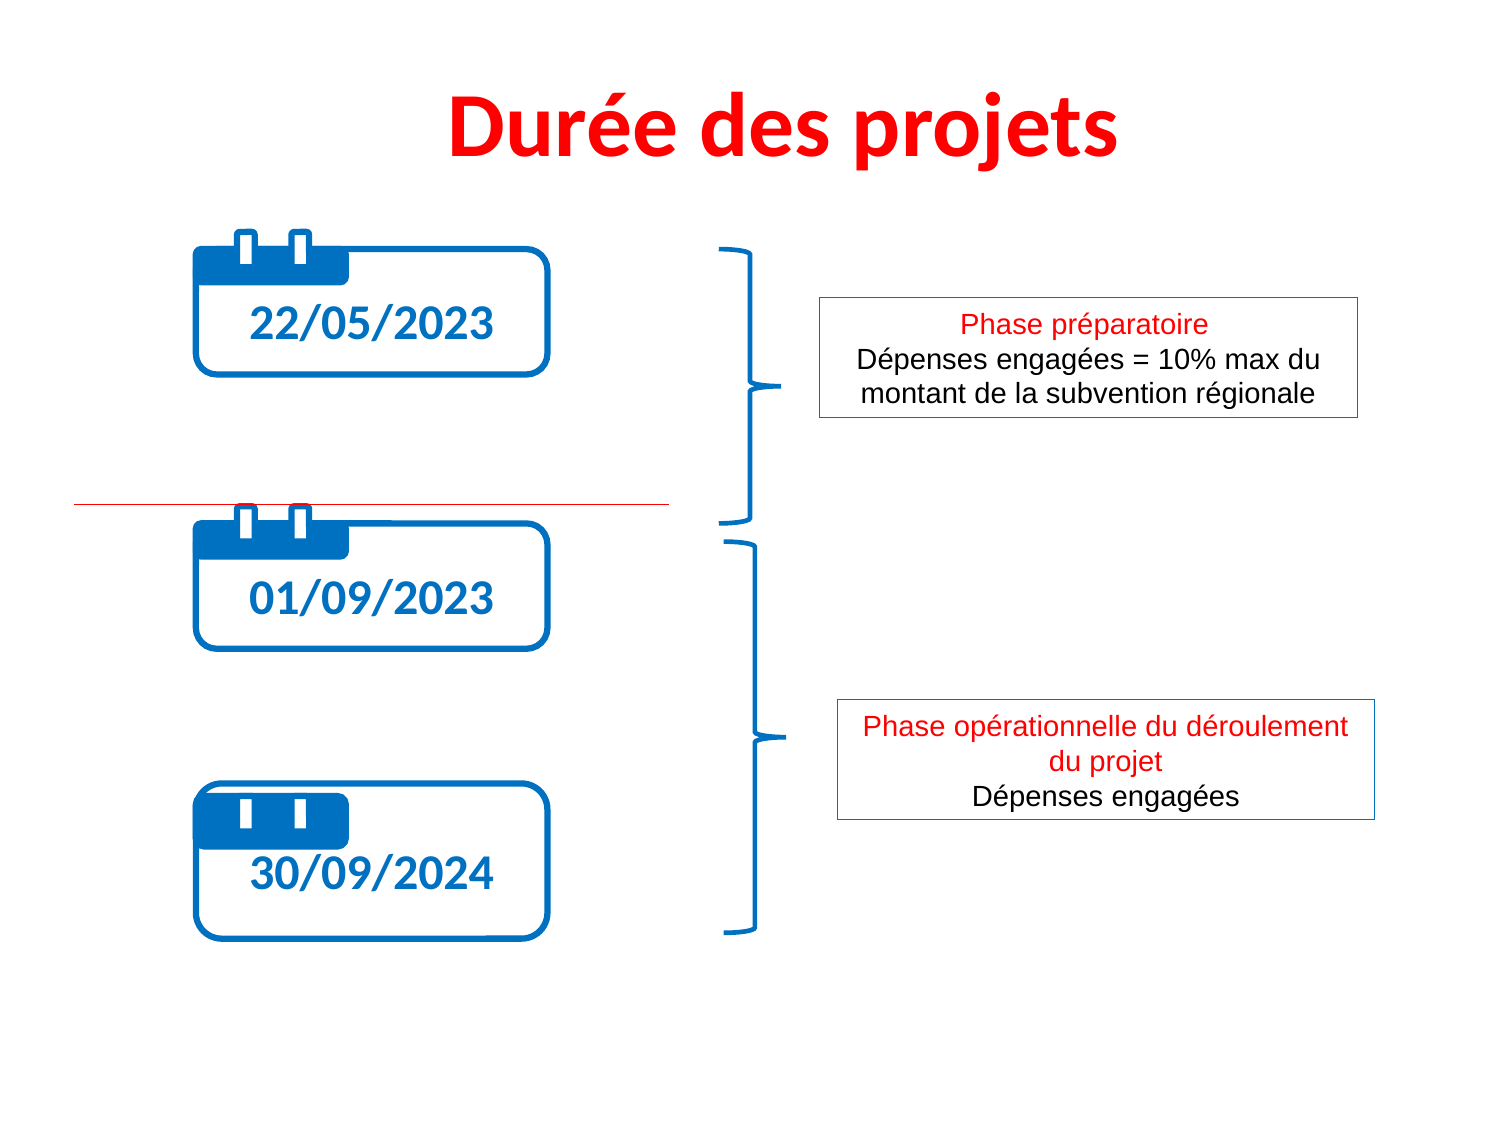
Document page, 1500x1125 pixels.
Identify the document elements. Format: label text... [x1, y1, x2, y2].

text_box Phase préparatoire Dépenses engagées = 10% max du montant de la subvention régionale [819, 297, 1358, 418]
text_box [195, 231, 548, 503]
text_box [718, 249, 782, 524]
title Durée des projets [371, 18, 1175, 236]
text_box [723, 541, 787, 933]
text_box Phase opérationnelle du déroulement du projet Dépenses engagées [837, 699, 1375, 820]
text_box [195, 513, 548, 939]
